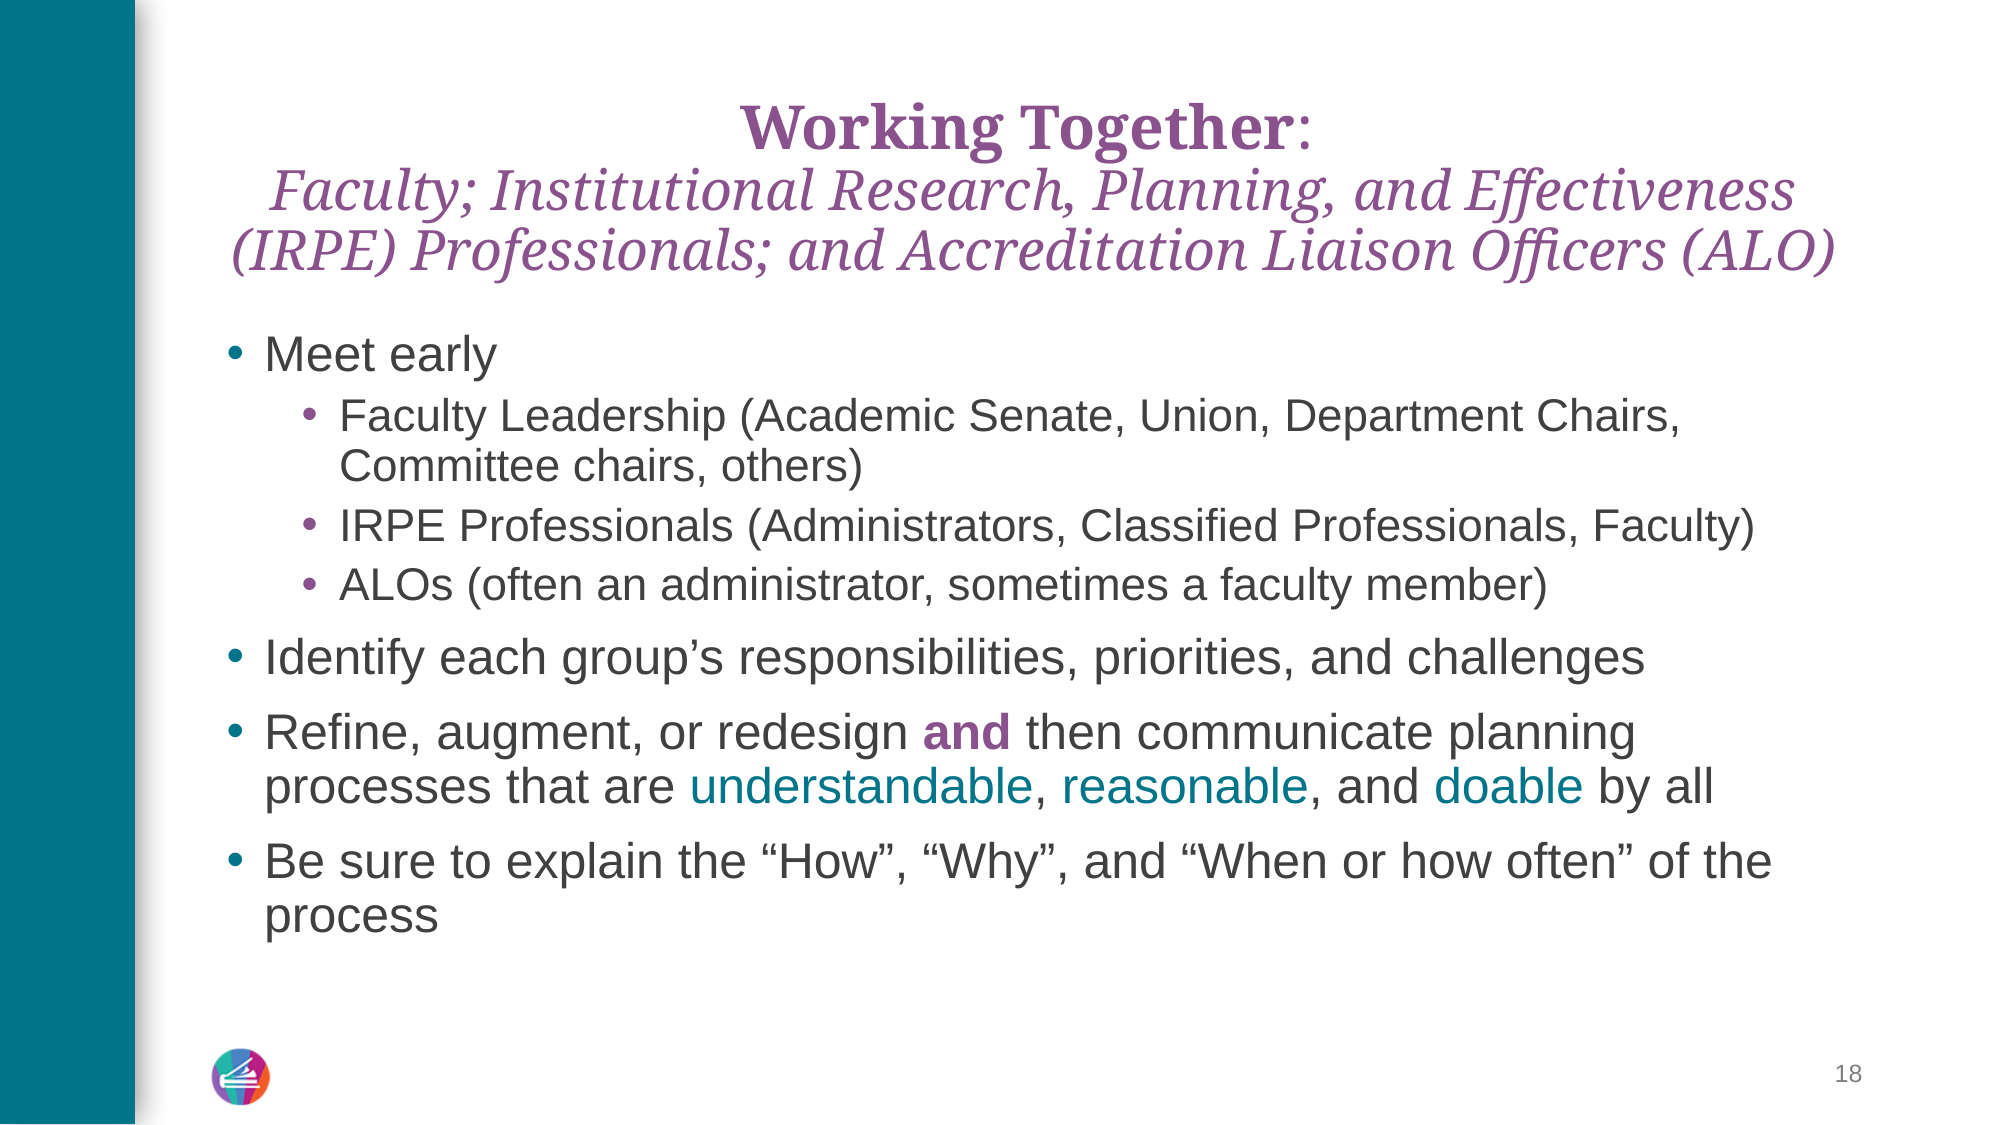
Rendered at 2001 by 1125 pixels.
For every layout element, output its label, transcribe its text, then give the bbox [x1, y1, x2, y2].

picture [0, 0, 135, 1125]
list Meet early Faculty Leadership (Academic Senate, Union, Department Chairs, Committee chairs, others) IRPE Professionals (Administrators, Classified Professionals, Faculty) ALOs (often an administrator, sometimes a faculty member) Identify each group’s responsibilities, priorities, and challenges Refine, augment, or redesign and then communicate planning processes that are understandable, reasonable, and doable by all Be sure to explain the “How”, “Why”, and “When or how often” of the process [211, 320, 1860, 1020]
slide_number 18 [1712, 1042, 1863, 1103]
picture [209, 1046, 272, 1108]
title Working Together: Faculty; Institutional Research, Planning, and Effectiveness (IRPE) Professionals; and Accreditation Liaison Officers (ALO) [211, 59, 1858, 320]
